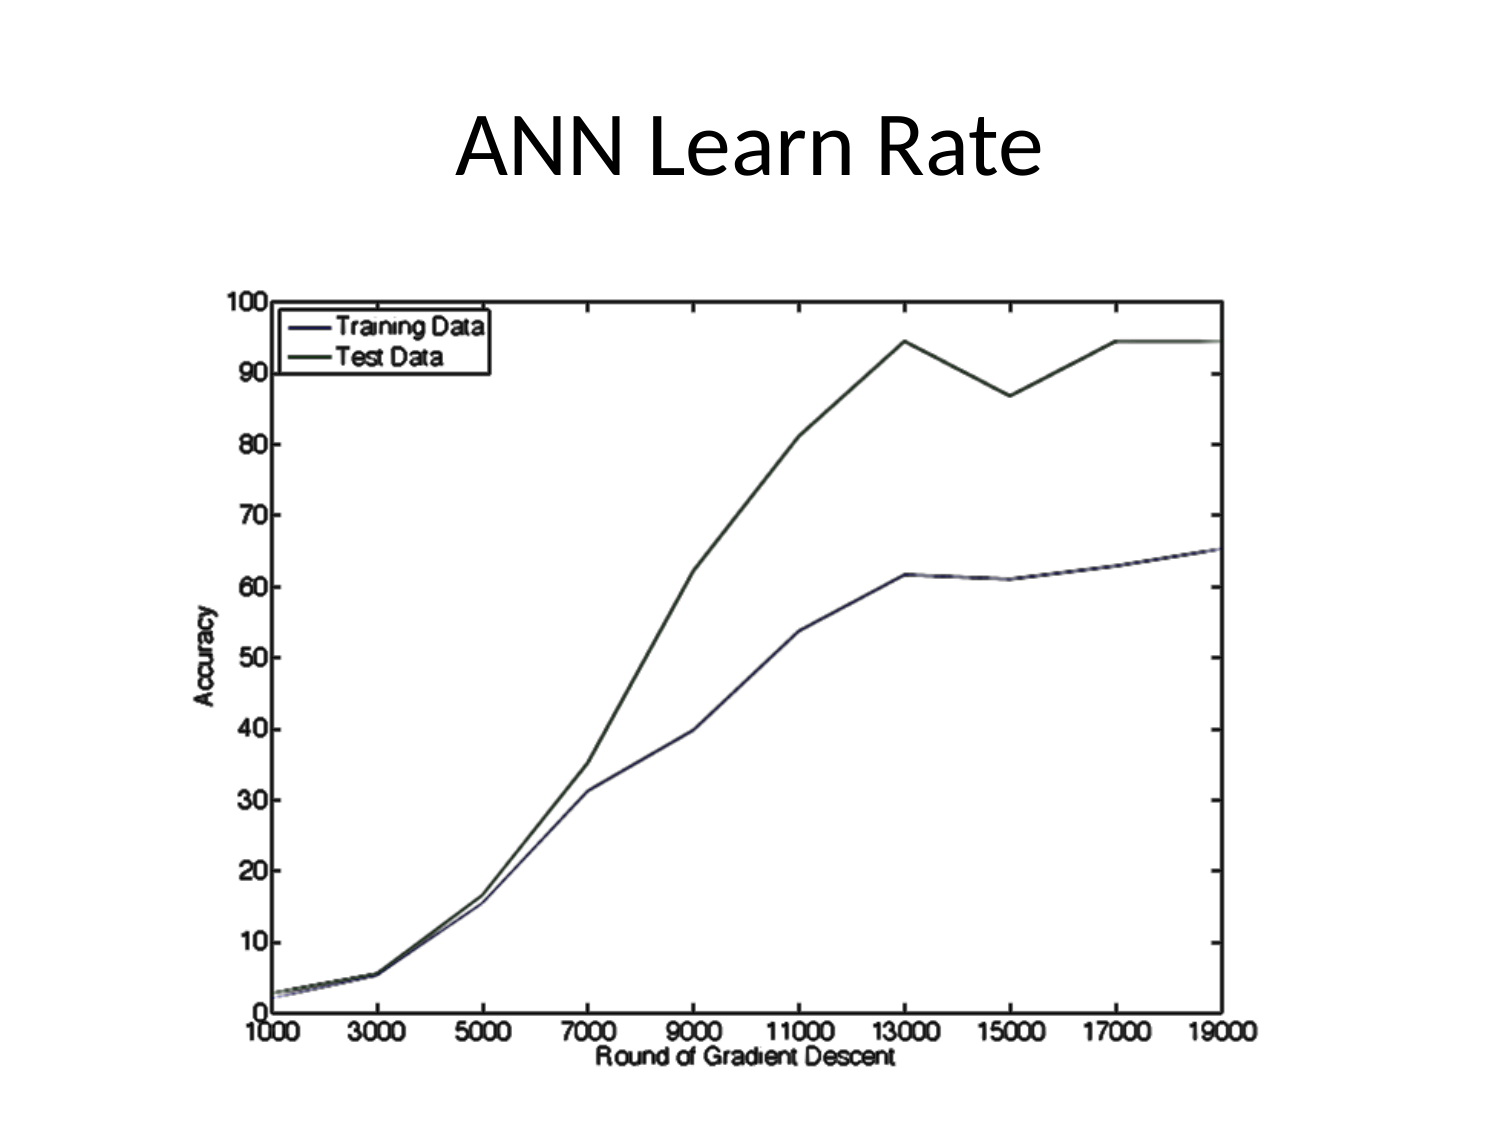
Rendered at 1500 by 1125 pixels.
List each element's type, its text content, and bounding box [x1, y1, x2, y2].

picture [112, 237, 1338, 1111]
title ANN Learn Rate [75, 45, 1425, 233]
